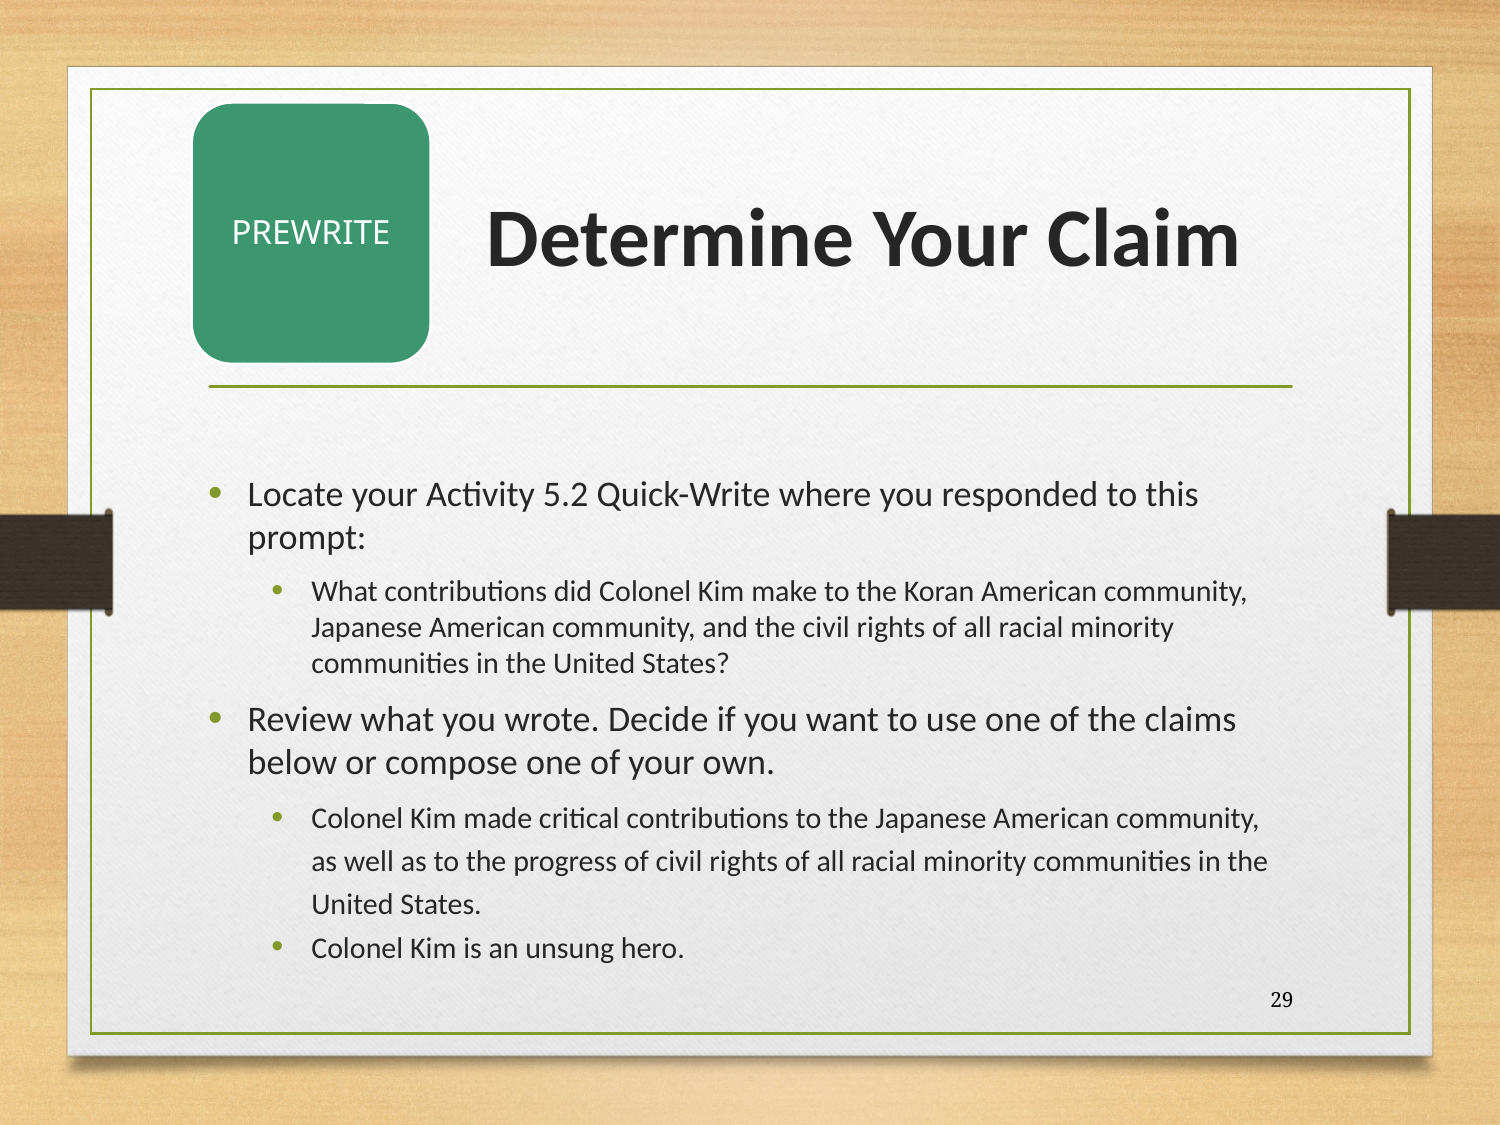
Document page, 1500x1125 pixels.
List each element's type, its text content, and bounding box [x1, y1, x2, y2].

slide_number 29 [1243, 977, 1309, 1024]
list Locate your Activity 5.2 Quick-Write where you responded to this prompt: What contributions did Colonel Kim make to the Koran American community, Japanese American community, and the civil rights of all racial minority communities in the United States? Review what you wrote. Decide if you want to use one of the claims below or compose one of your own. Colonel Kim made critical contributions to the Japanese American community, as well as to the progress of civil rights of all racial minority communities in the United States. Colonel Kim is an unsung hero. [193, 463, 1309, 974]
title Determine Your Claim [442, 126, 1287, 341]
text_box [191, 102, 431, 365]
picture [0, 0, 1500, 1125]
